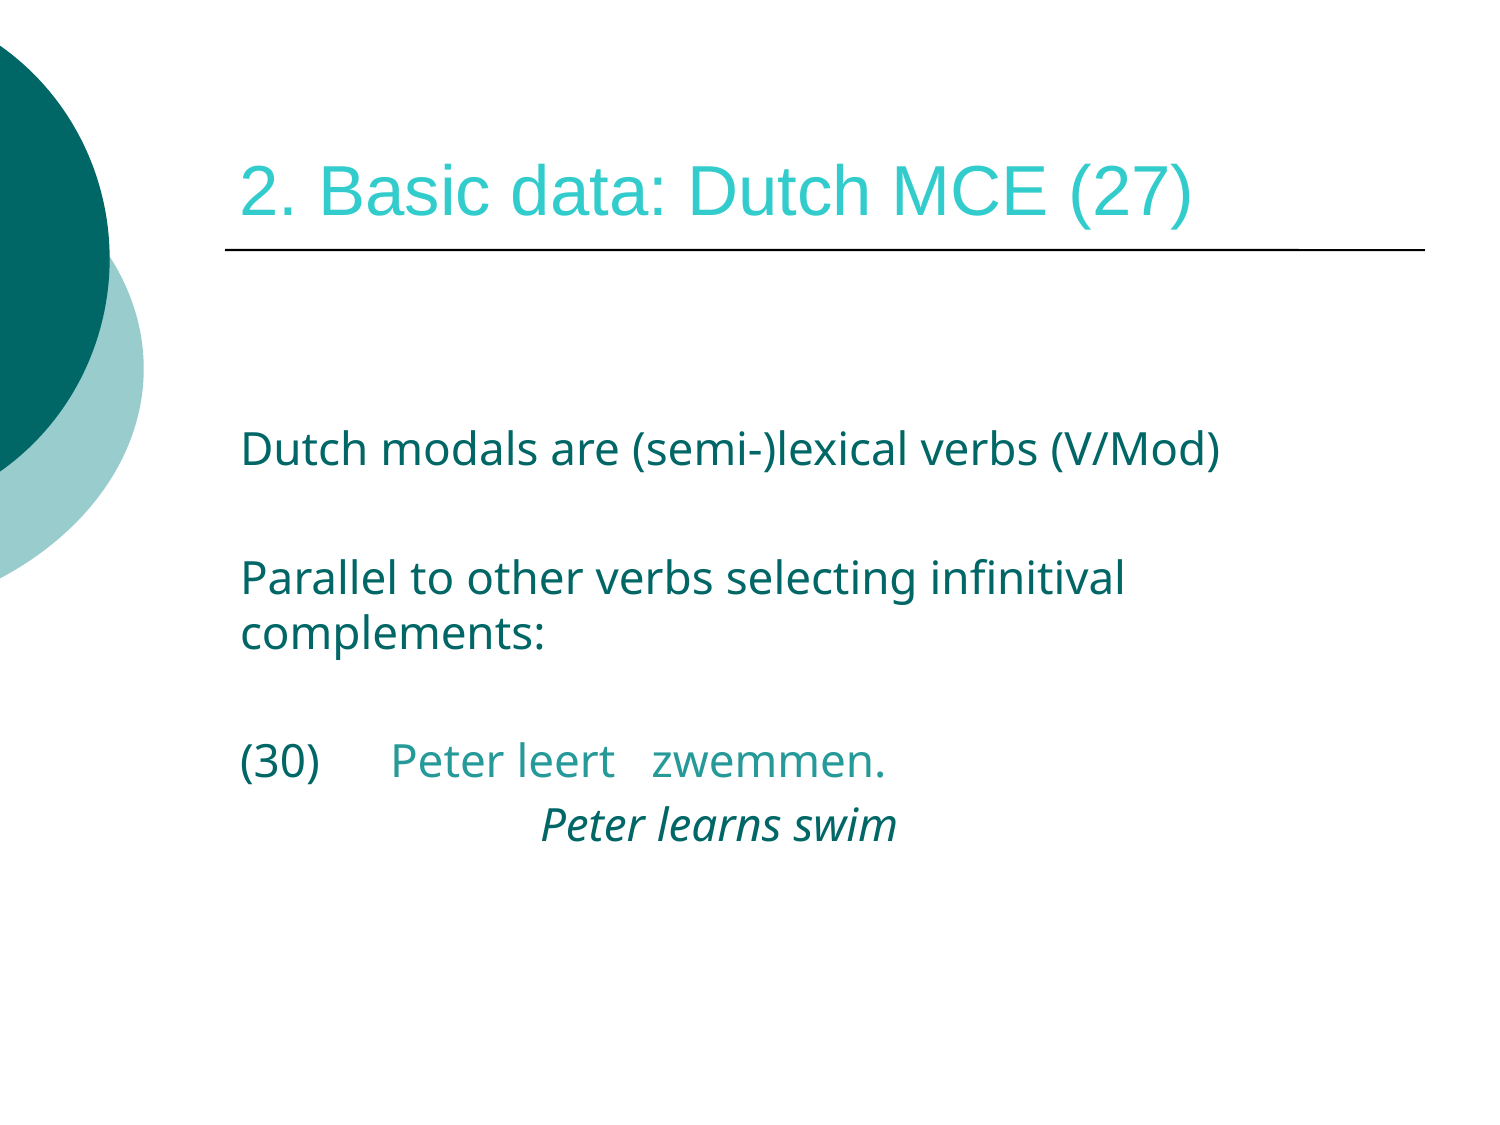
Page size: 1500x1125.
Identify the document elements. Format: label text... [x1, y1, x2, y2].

title 2. Basic data: Dutch MCE (27) [224, 49, 1425, 238]
list Dutch modals are (semi-)lexical verbs (V/Mod) Parallel to other verbs selecting infinitival complements: (30) Peter leert zwemmen. Peter learns swim [224, 412, 1426, 1051]
